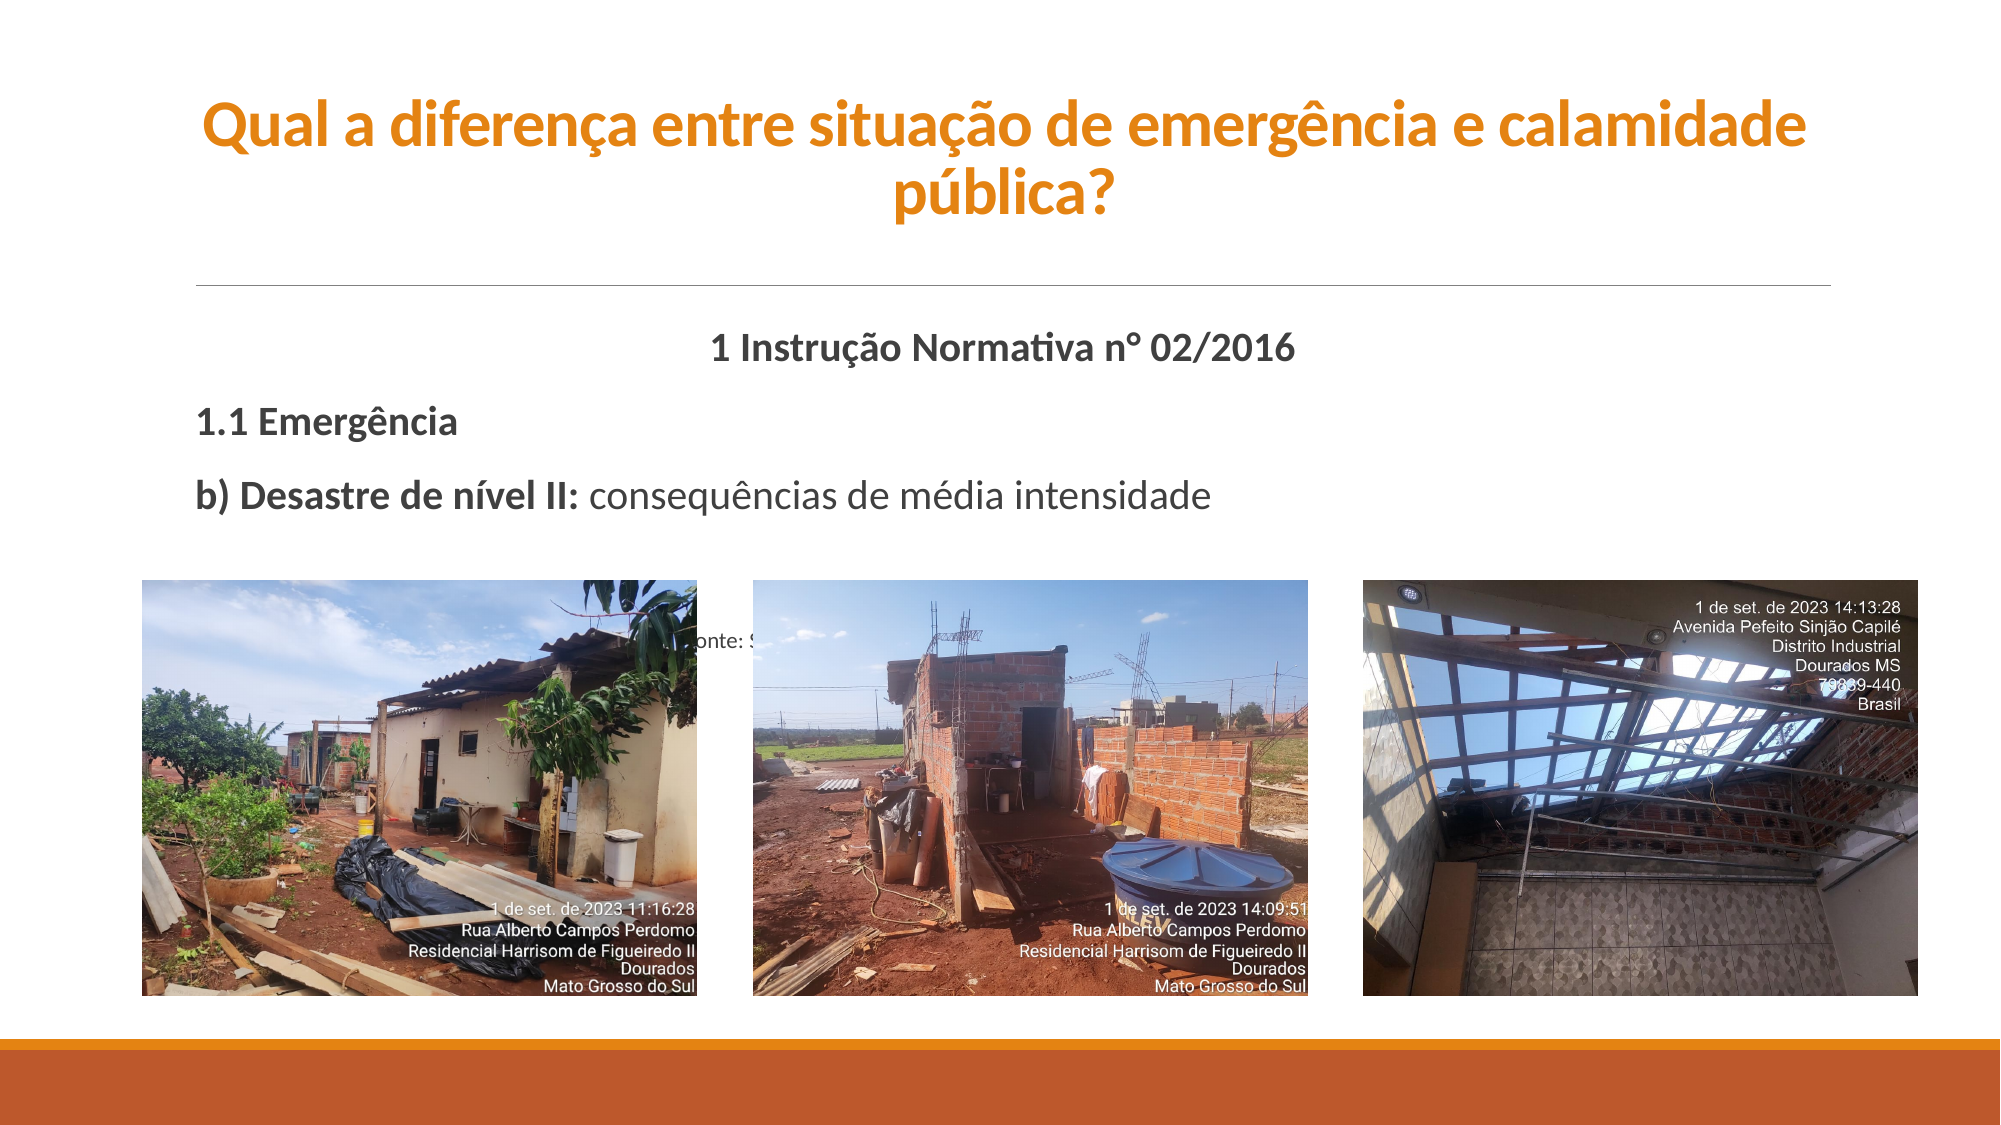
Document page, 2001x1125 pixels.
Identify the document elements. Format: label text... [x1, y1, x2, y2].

picture [1363, 579, 1919, 997]
picture [752, 579, 1308, 997]
title Qual a diferença entre situação de emergência e calamidade pública? [180, 47, 1830, 236]
picture [142, 580, 698, 997]
list 1 Instrução Normativa n° 02/2016 1.1 Emergência b) Desastre de nível II: consequências de média intensidade Fonte: Situação de Emergência Greenville/Dourados/2023 [180, 317, 1811, 1034]
